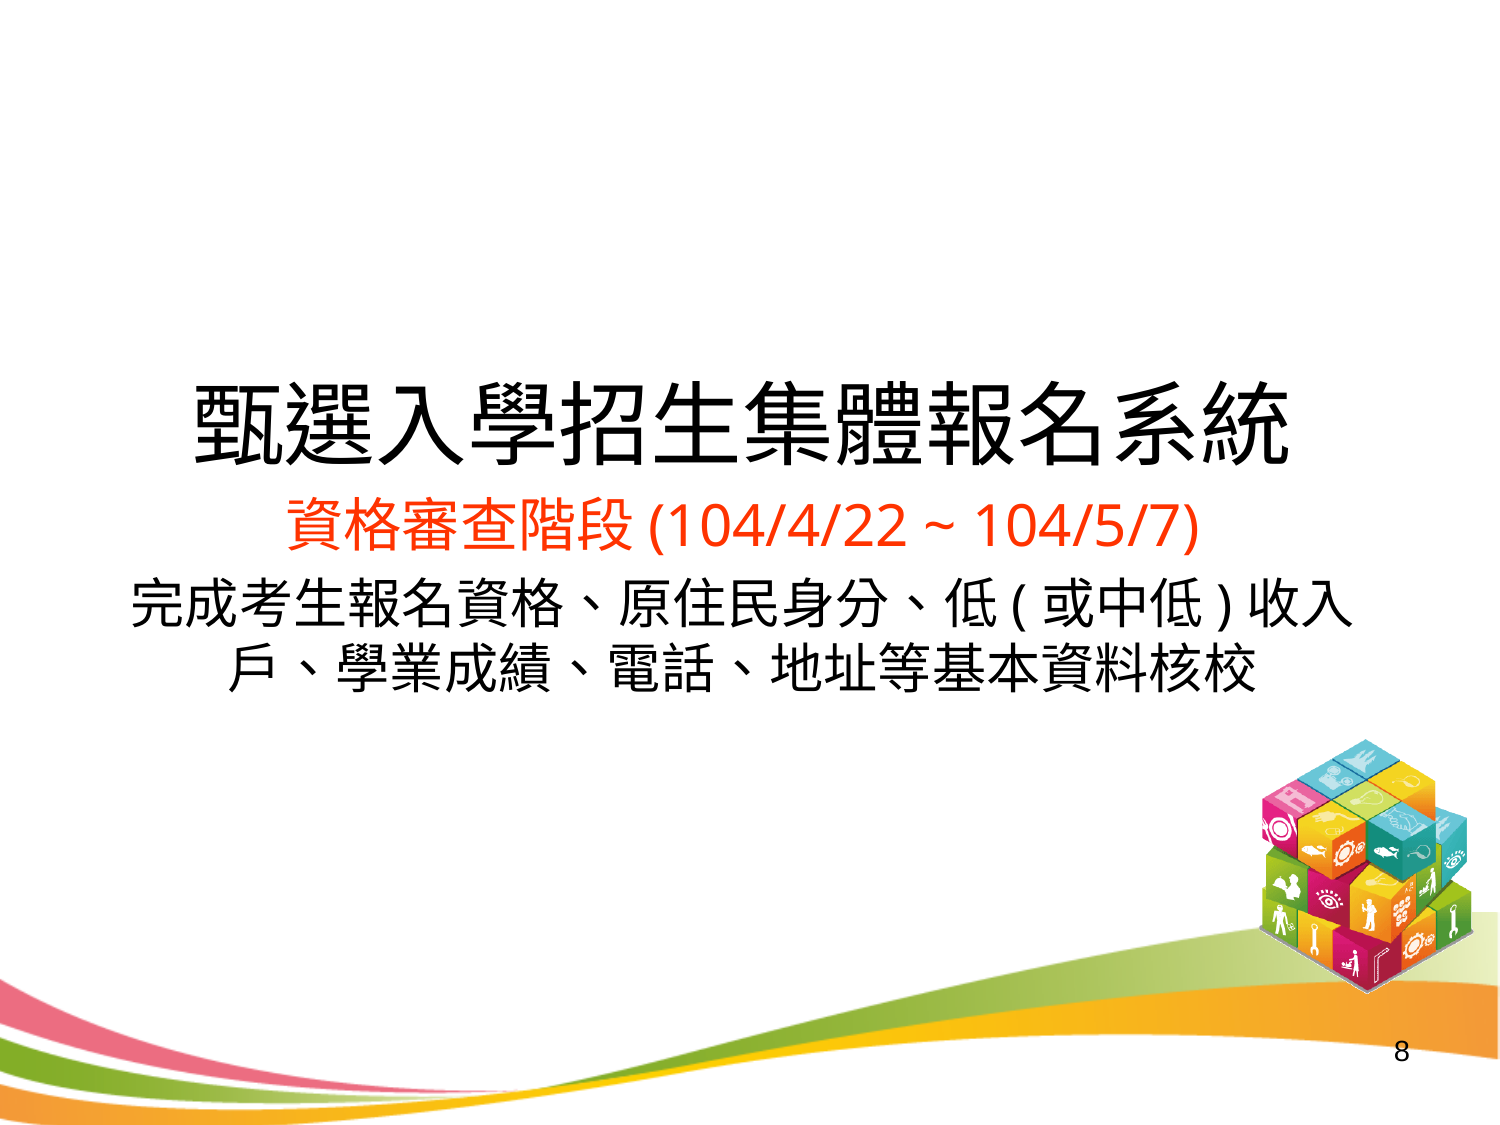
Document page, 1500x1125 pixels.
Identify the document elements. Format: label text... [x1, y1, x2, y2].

picture [0, 739, 1500, 1125]
slide_number 8 [1074, 1024, 1426, 1103]
subtitle 甄選入學招生集體報名系統 資格審查階段(104/4/22 ~ 104/5/7) 完成考生報名資格、原住民身分、低(或中低)收入戶、學業成績、電話、地址等基本資料核校 [111, 325, 1377, 740]
